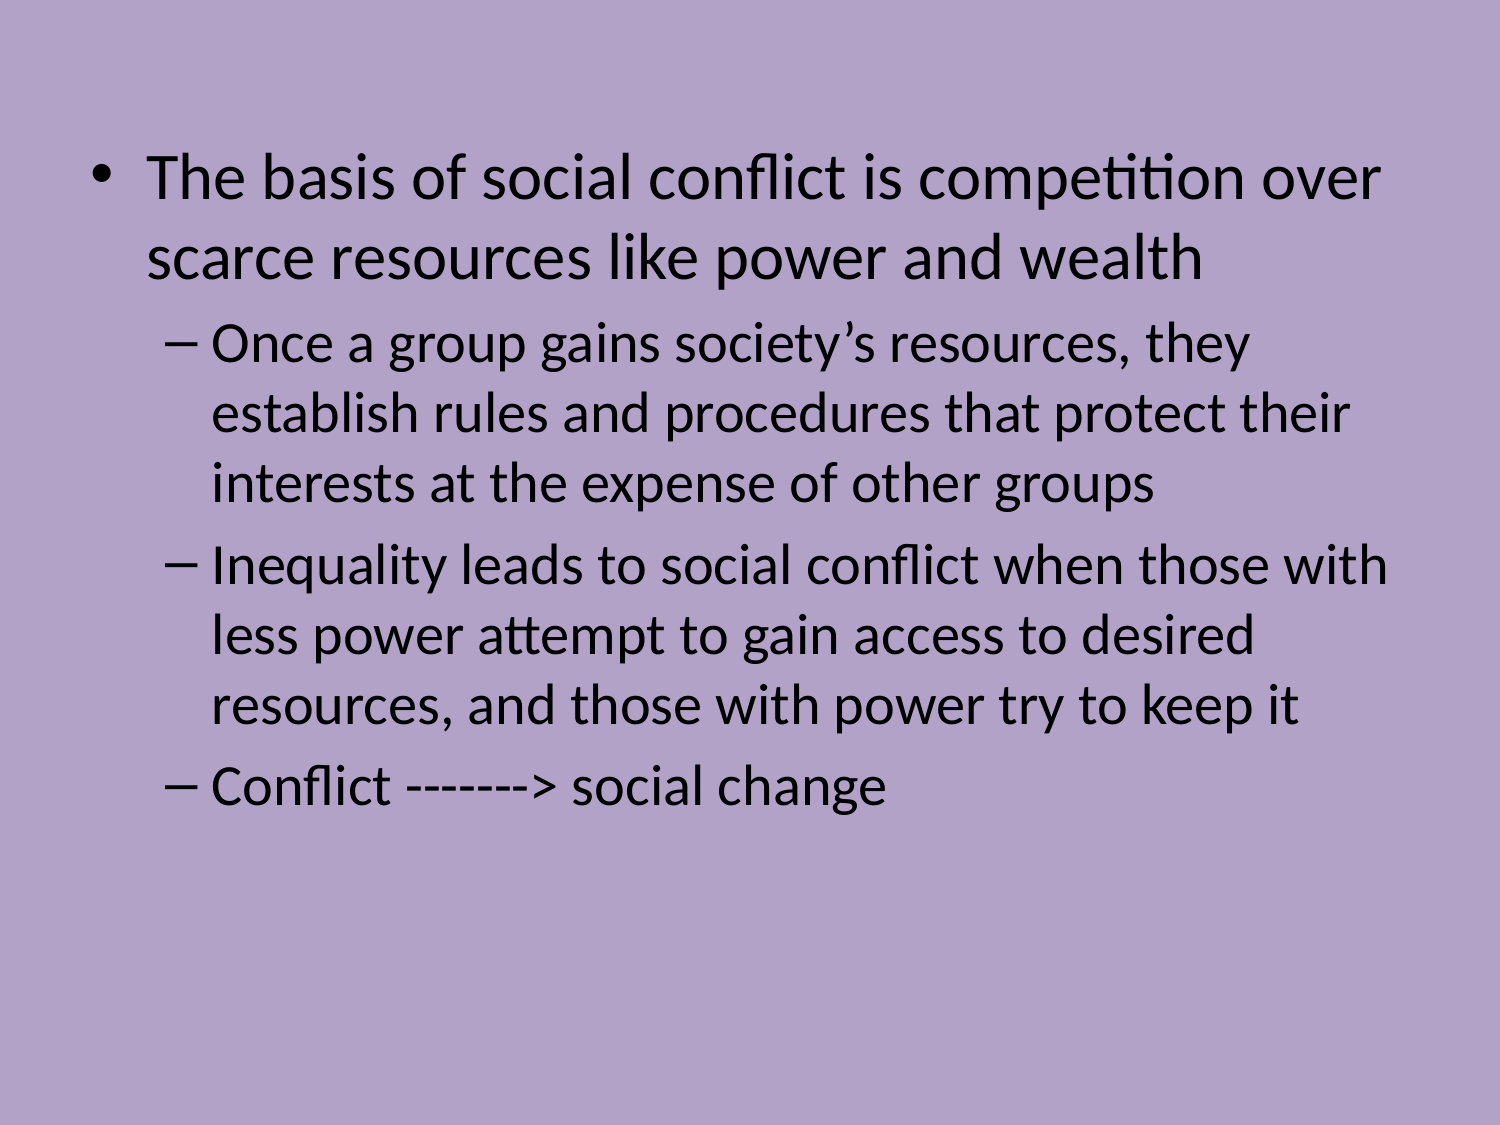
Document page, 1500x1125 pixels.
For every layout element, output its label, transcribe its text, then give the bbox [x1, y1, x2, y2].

list The basis of social conflict is competition over scarce resources like power and wealth Once a group gains society’s resources, they establish rules and procedures that protect their interests at the expense of other groups Inequality leads to social conflict when those with less power attempt to gain access to desired resources, and those with power try to keep it Conflict -------> social change [75, 125, 1425, 1005]
